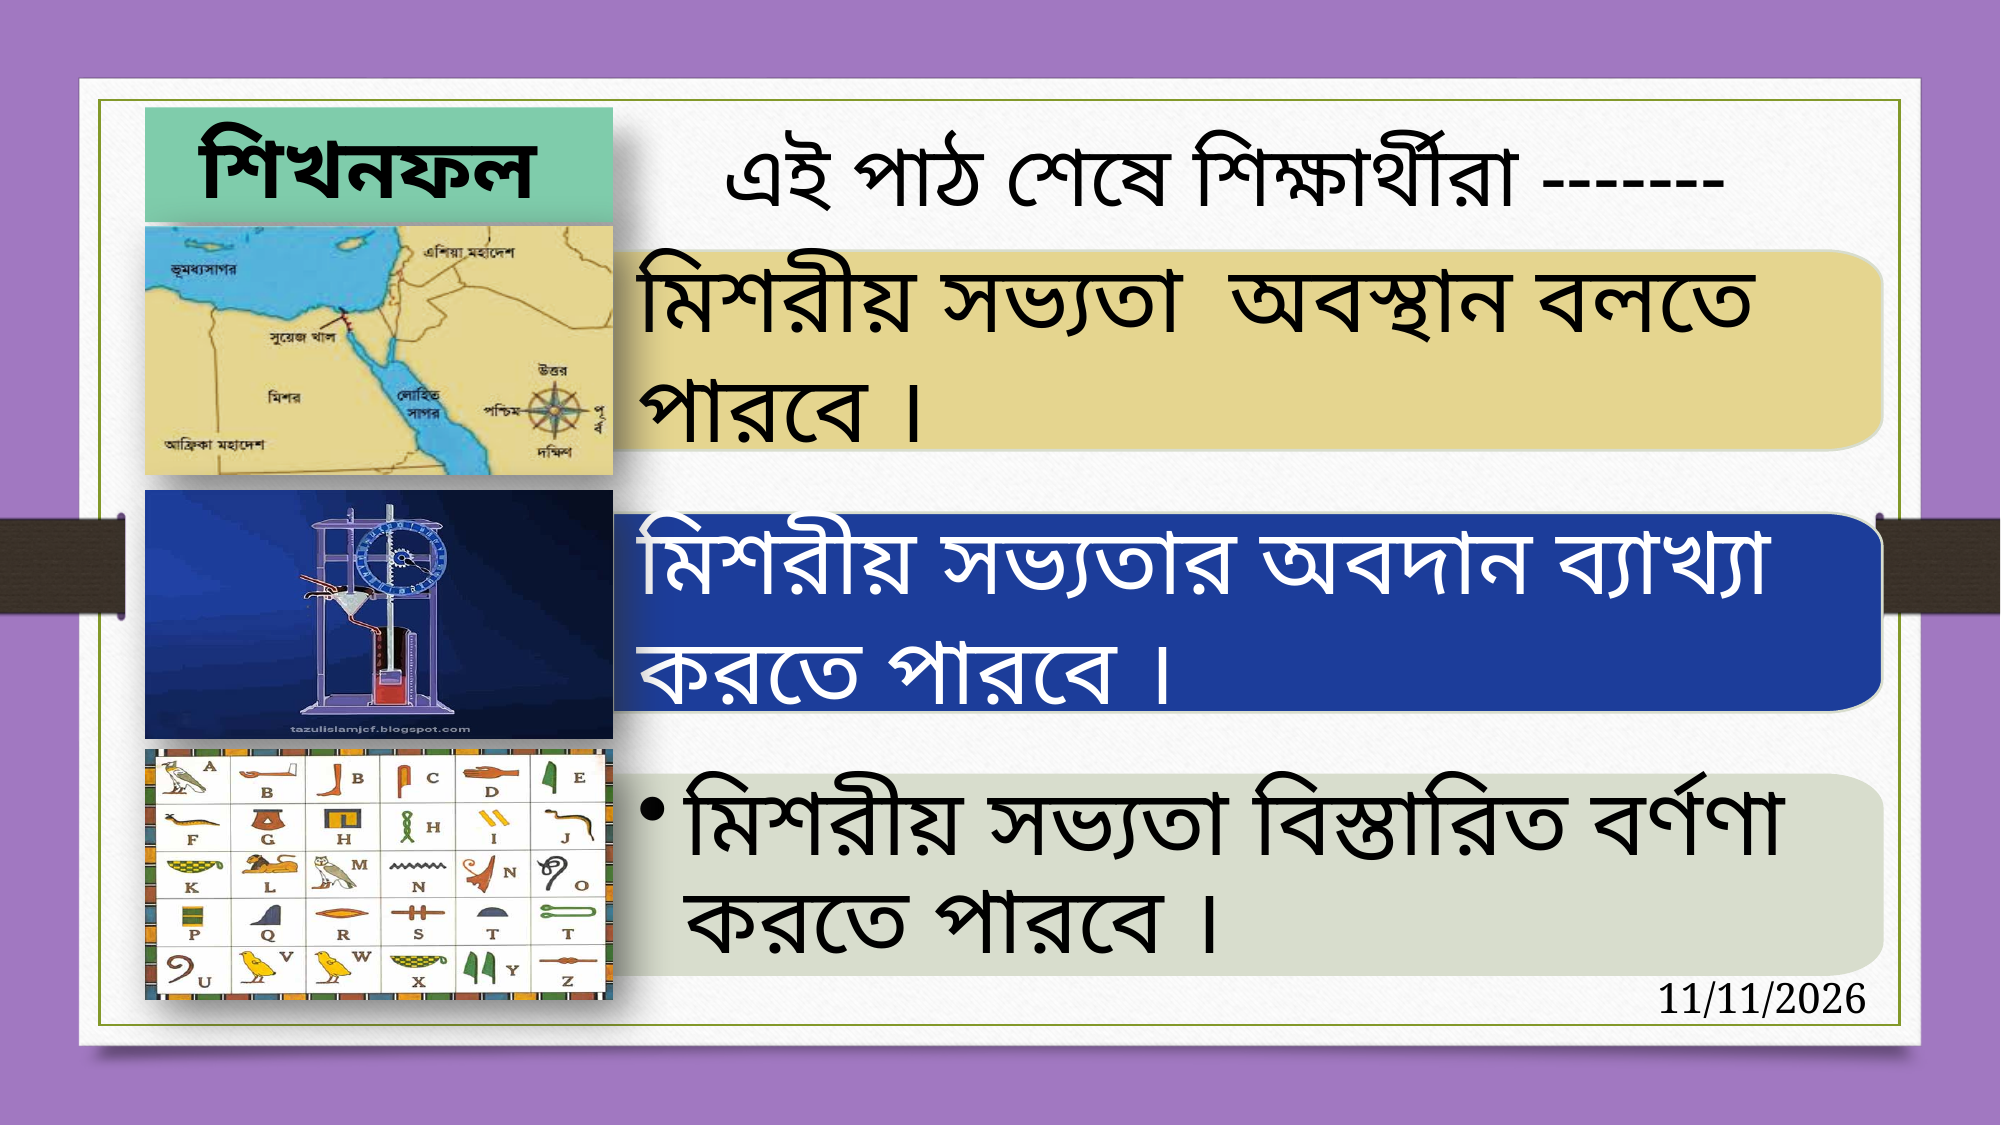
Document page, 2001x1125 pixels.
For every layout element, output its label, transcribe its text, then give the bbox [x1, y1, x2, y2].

picture [0, 0, 2001, 1125]
slide_number 27-Oct-20 [1619, 1000, 1883, 1023]
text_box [144, 749, 1883, 1000]
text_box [144, 226, 1883, 475]
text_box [144, 490, 1883, 739]
text_box শিখনফল [145, 107, 613, 223]
text_box এই পাঠ শেষে শিক্ষার্থীরা ------- [708, 116, 1883, 226]
